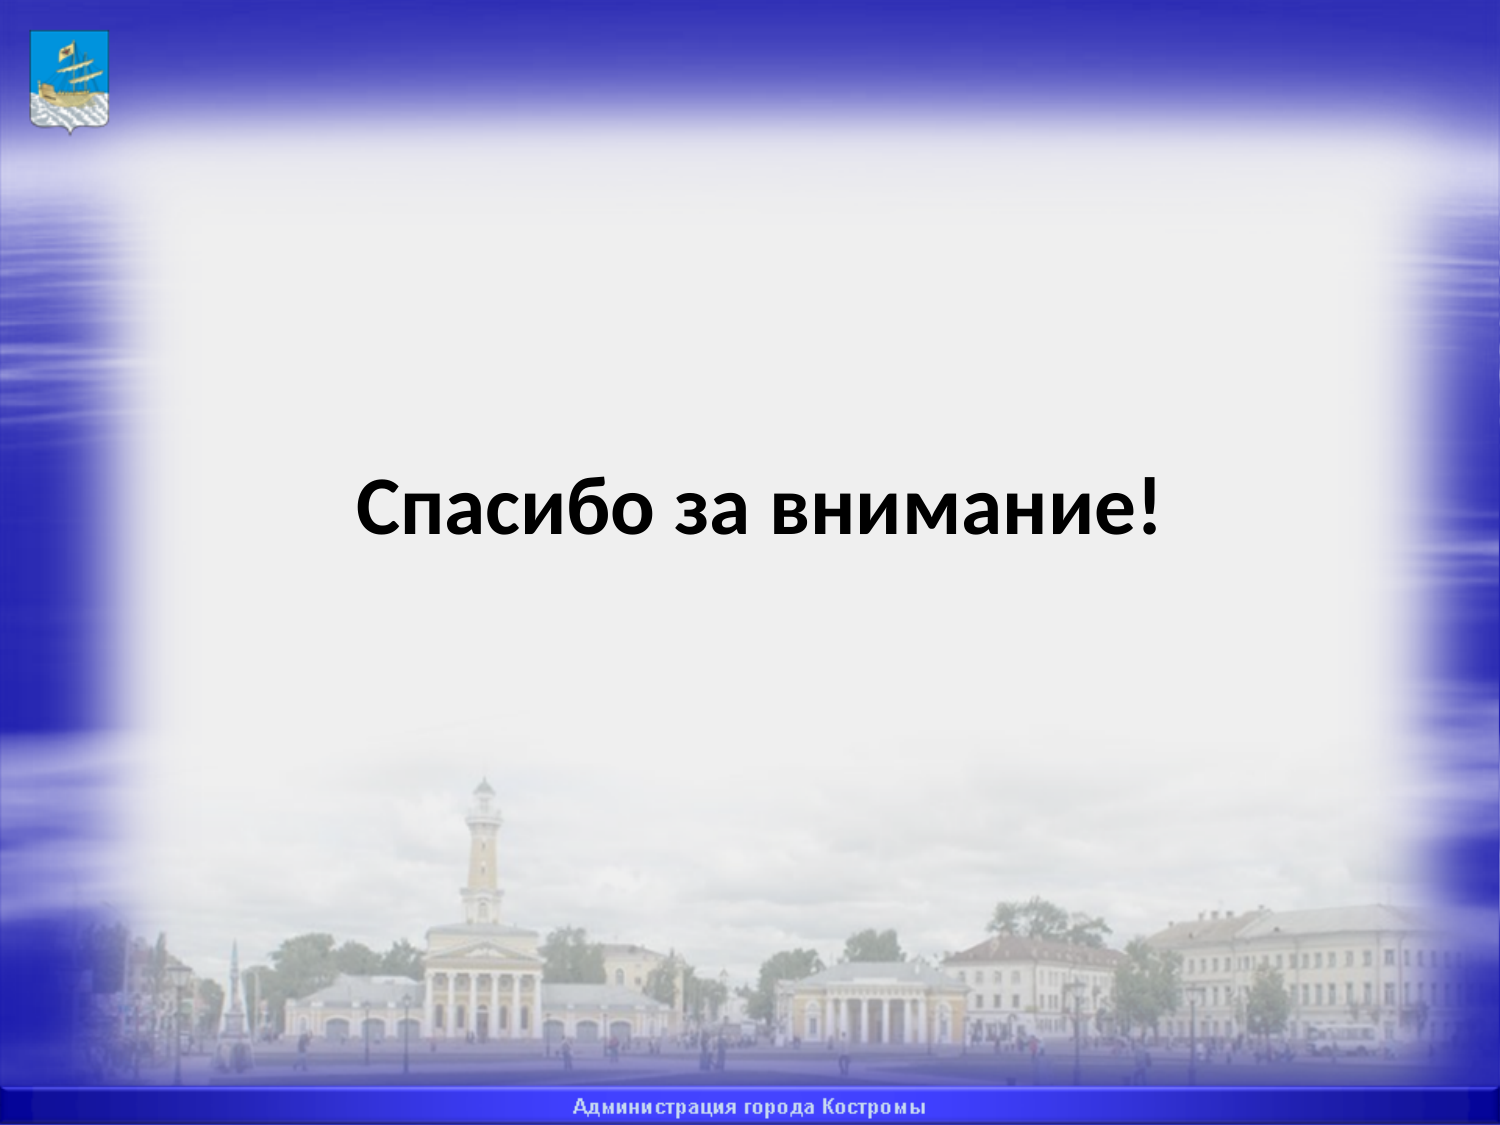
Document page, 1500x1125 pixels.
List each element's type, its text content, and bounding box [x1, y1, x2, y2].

text_box Спасибо за внимание! [341, 444, 1198, 560]
picture [0, 0, 1500, 1125]
